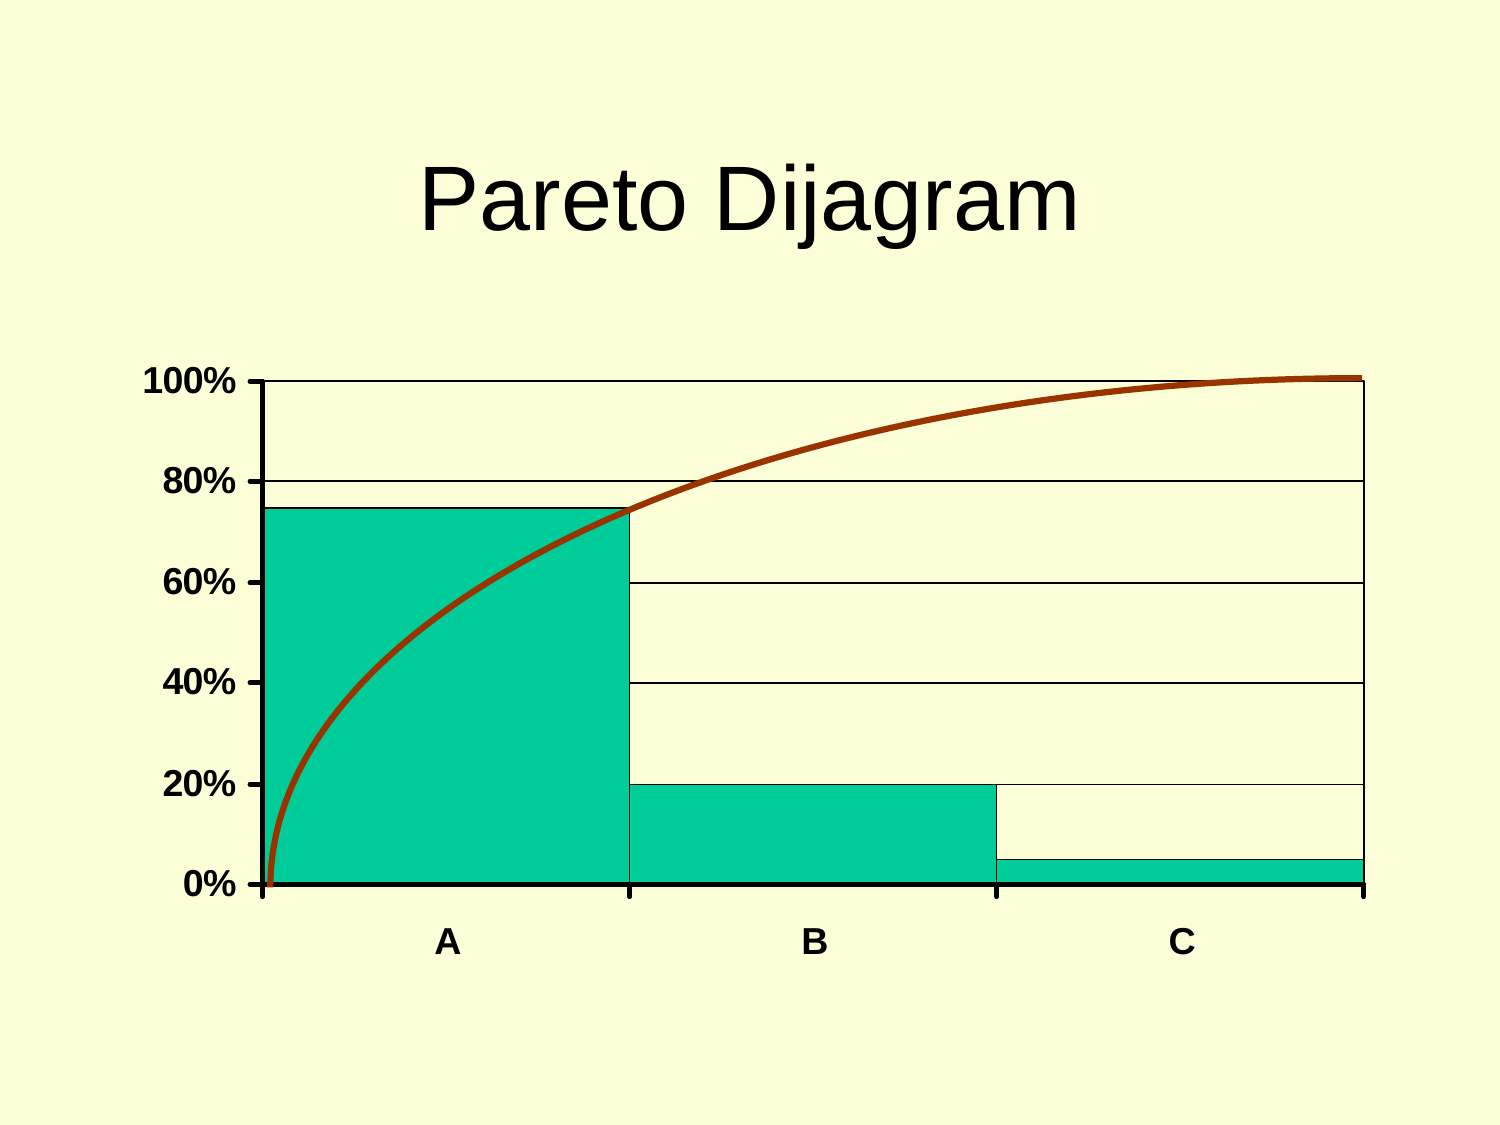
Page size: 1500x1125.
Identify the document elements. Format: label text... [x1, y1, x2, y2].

title Pareto Dijagram [112, 99, 1388, 288]
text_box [112, 324, 1388, 1001]
